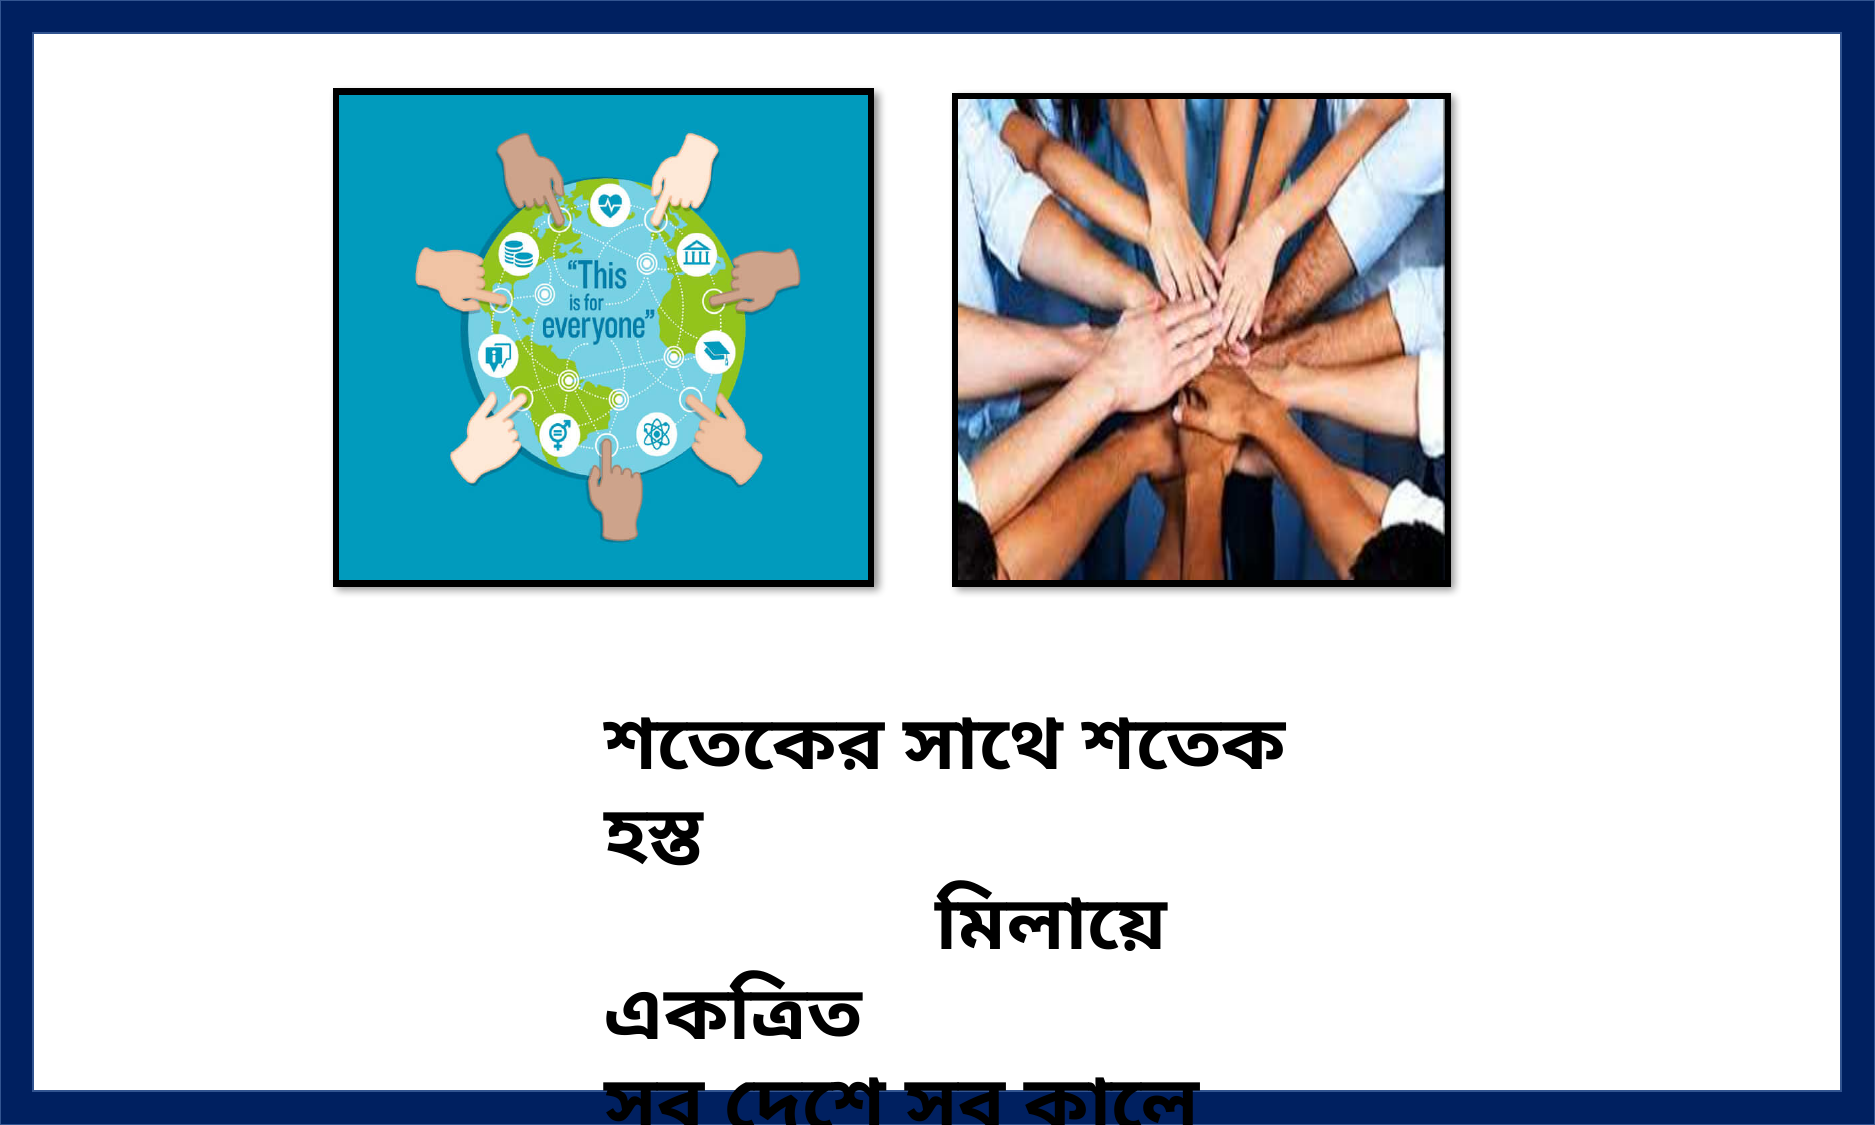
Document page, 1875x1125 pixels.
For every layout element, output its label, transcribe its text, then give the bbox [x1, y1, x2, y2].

text_box শতেকের সাথে শতেক হস্ত মিলায়ে একত্রিত সব দেশে সব কালে কালে সবে হয়েছে সমুন্নত । [589, 687, 1327, 1125]
picture [958, 99, 1445, 581]
picture [339, 94, 869, 581]
